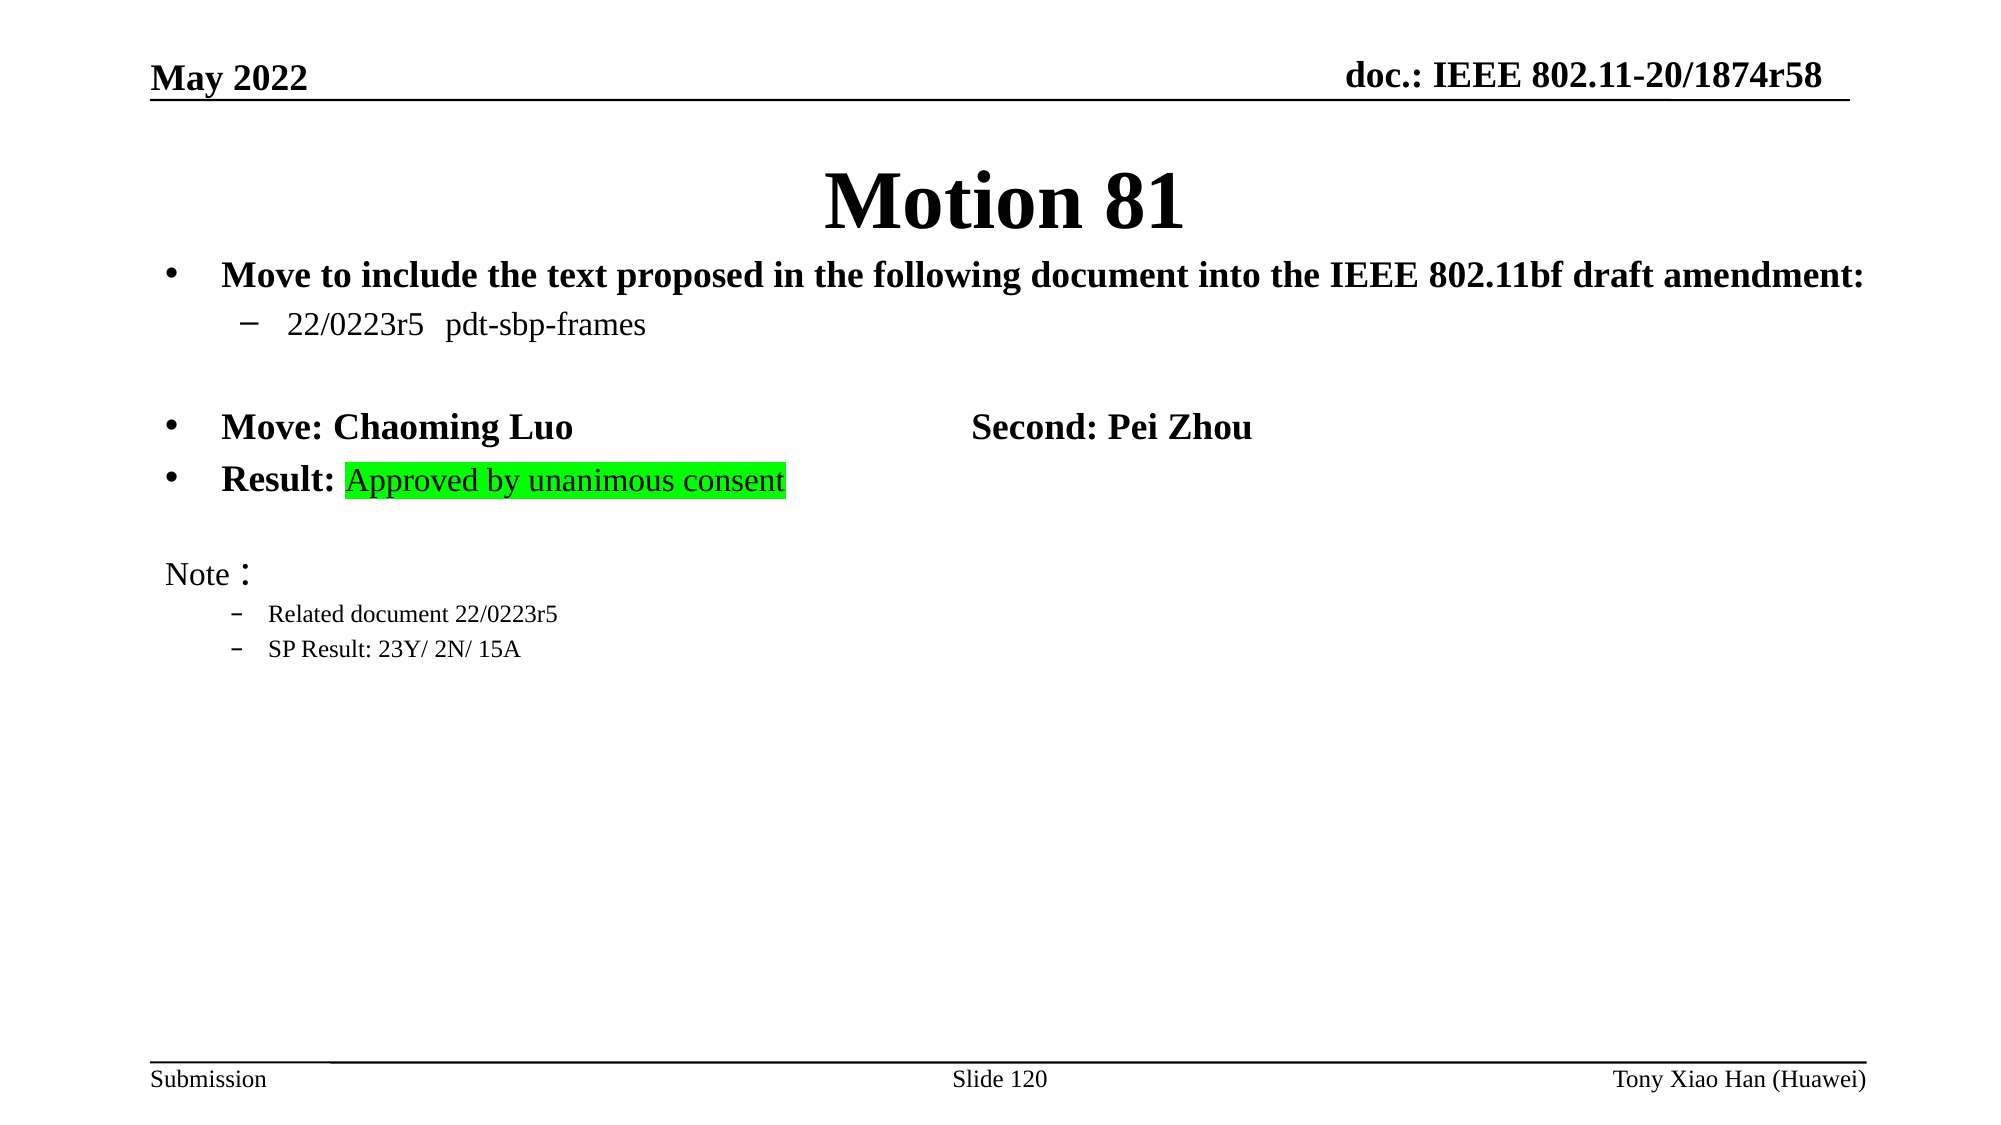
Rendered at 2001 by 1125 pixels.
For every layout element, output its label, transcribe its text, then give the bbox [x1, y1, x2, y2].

text_box Motion 81 [368, 137, 1644, 212]
text_box Move to include the text proposed in the following document into the IEEE 802.11bf draft amendment: 22/0223r5 pdt-sbp-frames Move: Chaoming Luo Second: Pei Zhou Result: Approved by unanimous consent Note： Related document 22/0223r5 SP Result: 23Y/ 2N/ 15A [150, 212, 1900, 900]
